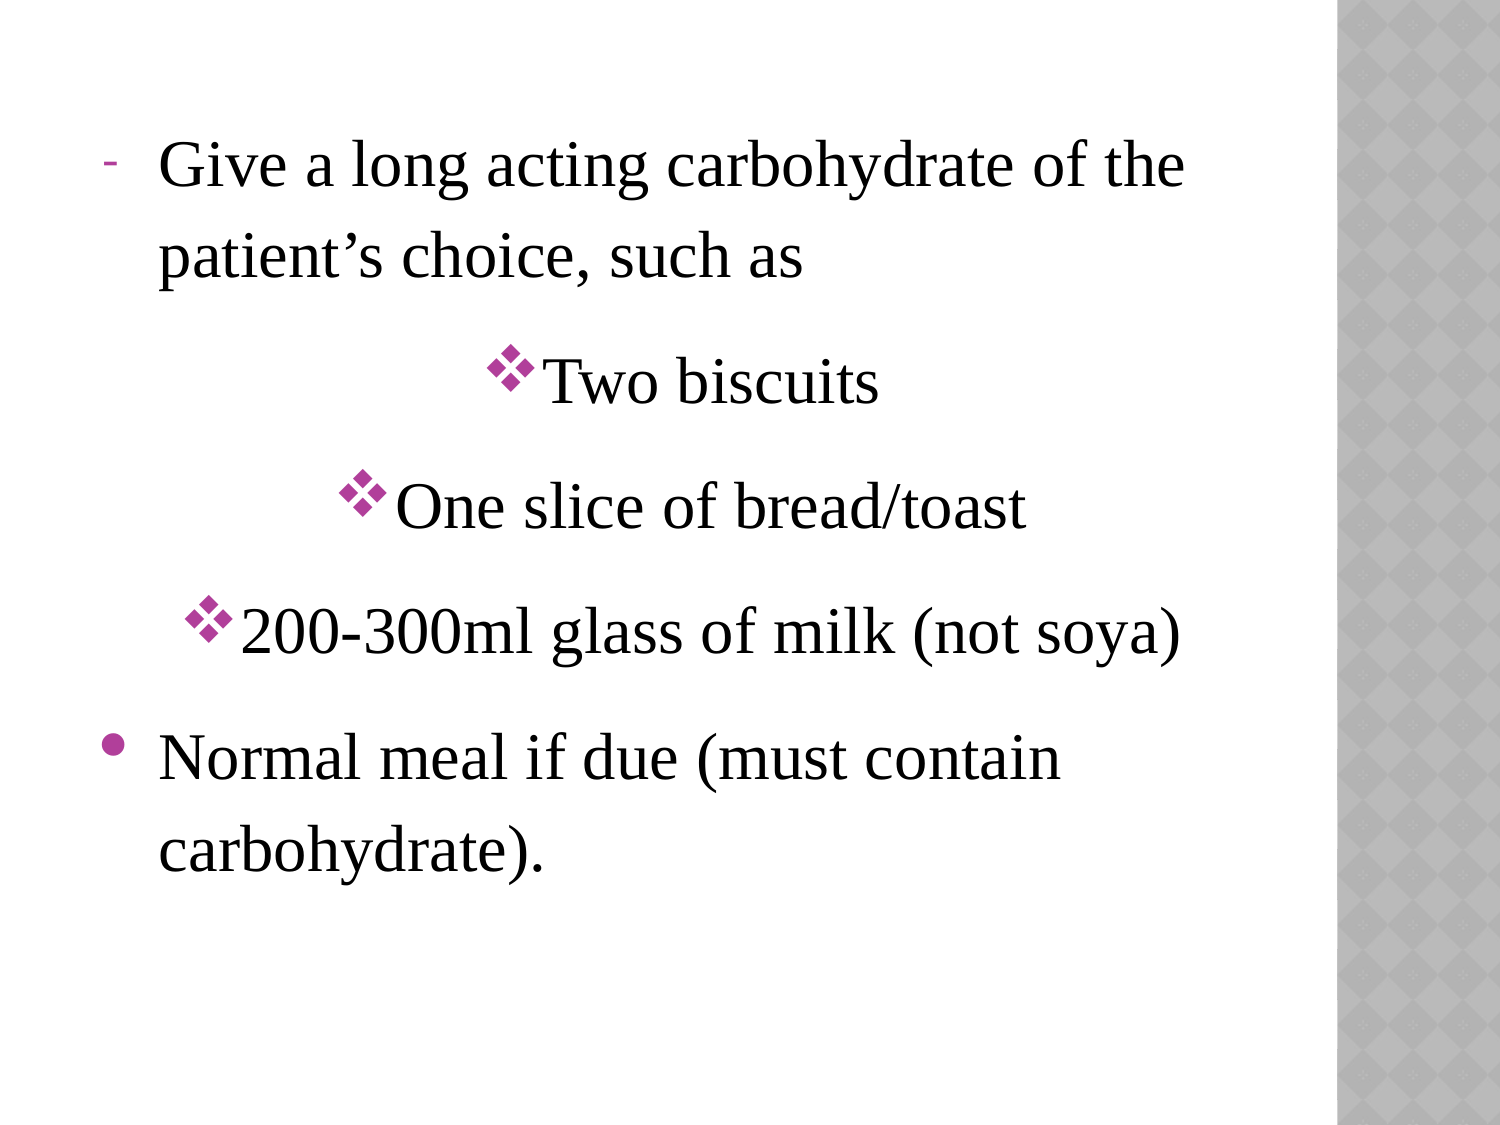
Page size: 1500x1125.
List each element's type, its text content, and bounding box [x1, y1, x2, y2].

list Give a long acting carbohydrate of the patient’s choice, such as Two biscuits One slice of bread/toast 200-300ml glass of milk (not soya) Normal meal if due (must contain carbohydrate). [87, 99, 1275, 895]
